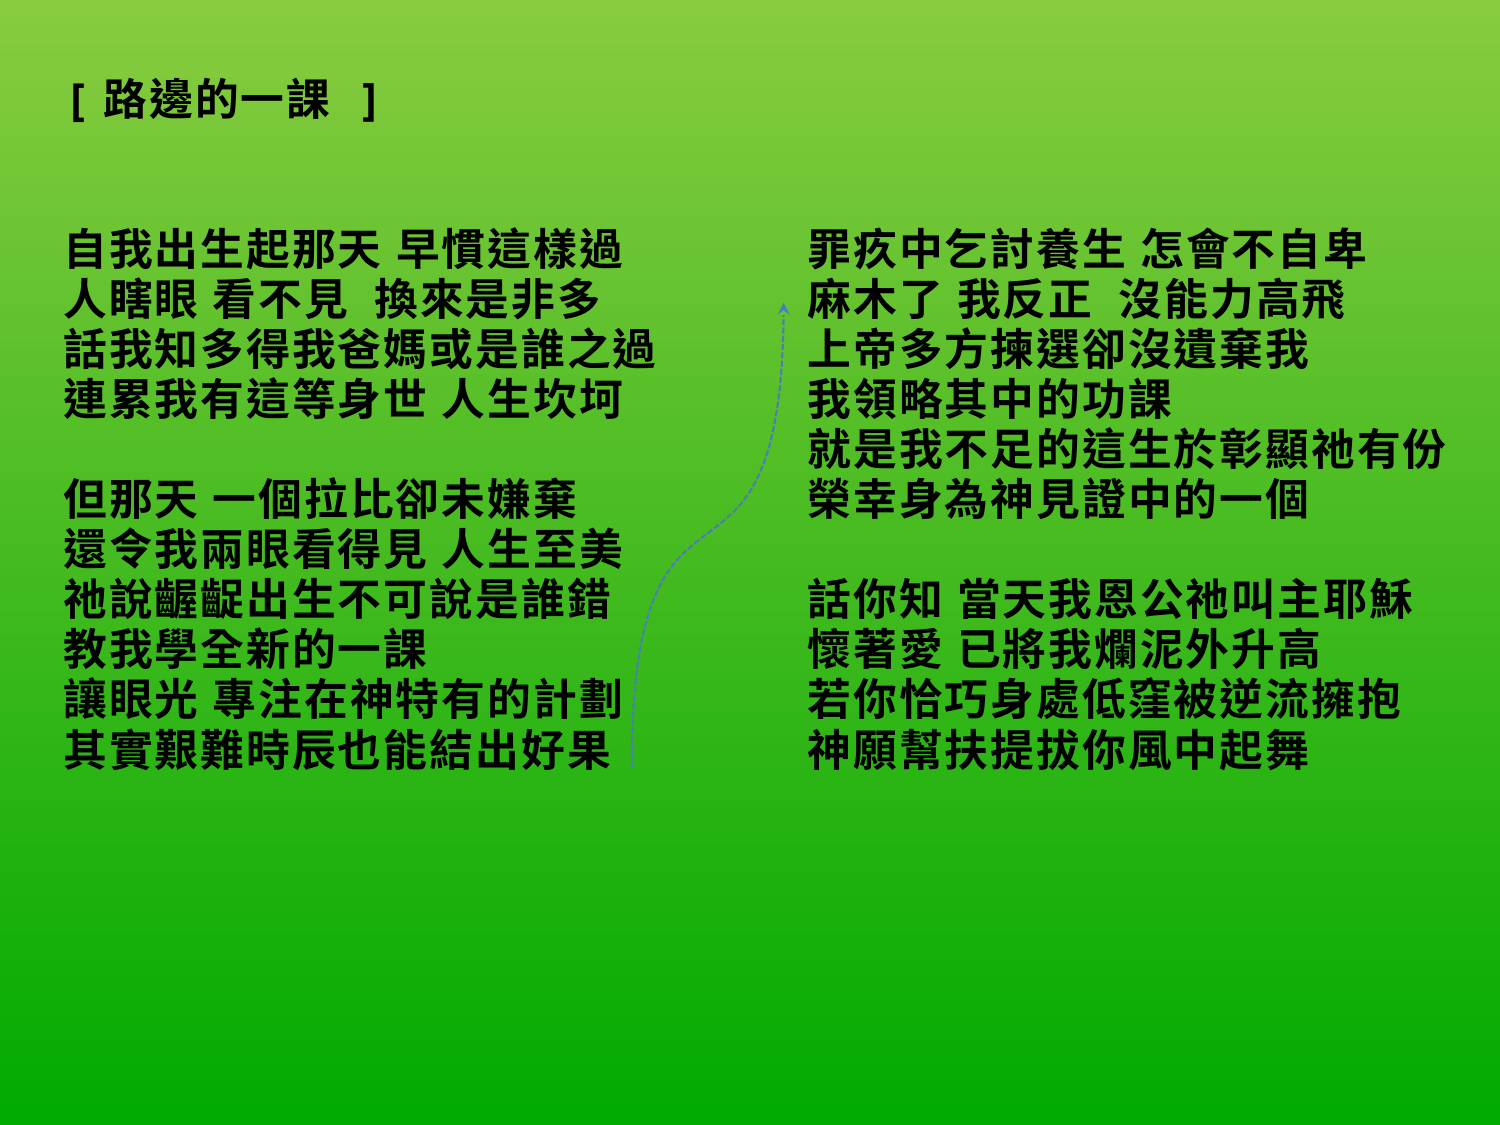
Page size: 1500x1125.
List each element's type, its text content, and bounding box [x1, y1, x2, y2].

table_header 罪疚中乞討養生 怎會不自卑 麻木了 我反正 沒能力高飛 上帝多方揀選卻沒遺棄我 我領略其中的功課 就是我不足的這生於彰顯祂有份 榮幸身為神見證中的一個 話你知 當天我恩公祂叫主耶穌 懷著愛 已將我爛泥外升高 若你恰巧身處低窪被逆流擁抱 神願幫扶提拔你風中起舞 [797, 78, 1471, 879]
table_header [路邊的一課 ] 自我出生起那天 早慣這樣過 人瞎眼 看不見 換來是非多 話我知多得我爸媽或是誰之過 連累我有這等身世 人生坎坷 但那天 一個拉比卻未嫌棄 還令我兩眼看得見 人生至美 祂說齷齪出生不可說是誰錯 教我學全新的一課 讓眼光 專注在神特有的計劃 其實艱難時辰也能結出好果 [53, 78, 797, 879]
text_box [631, 302, 784, 768]
